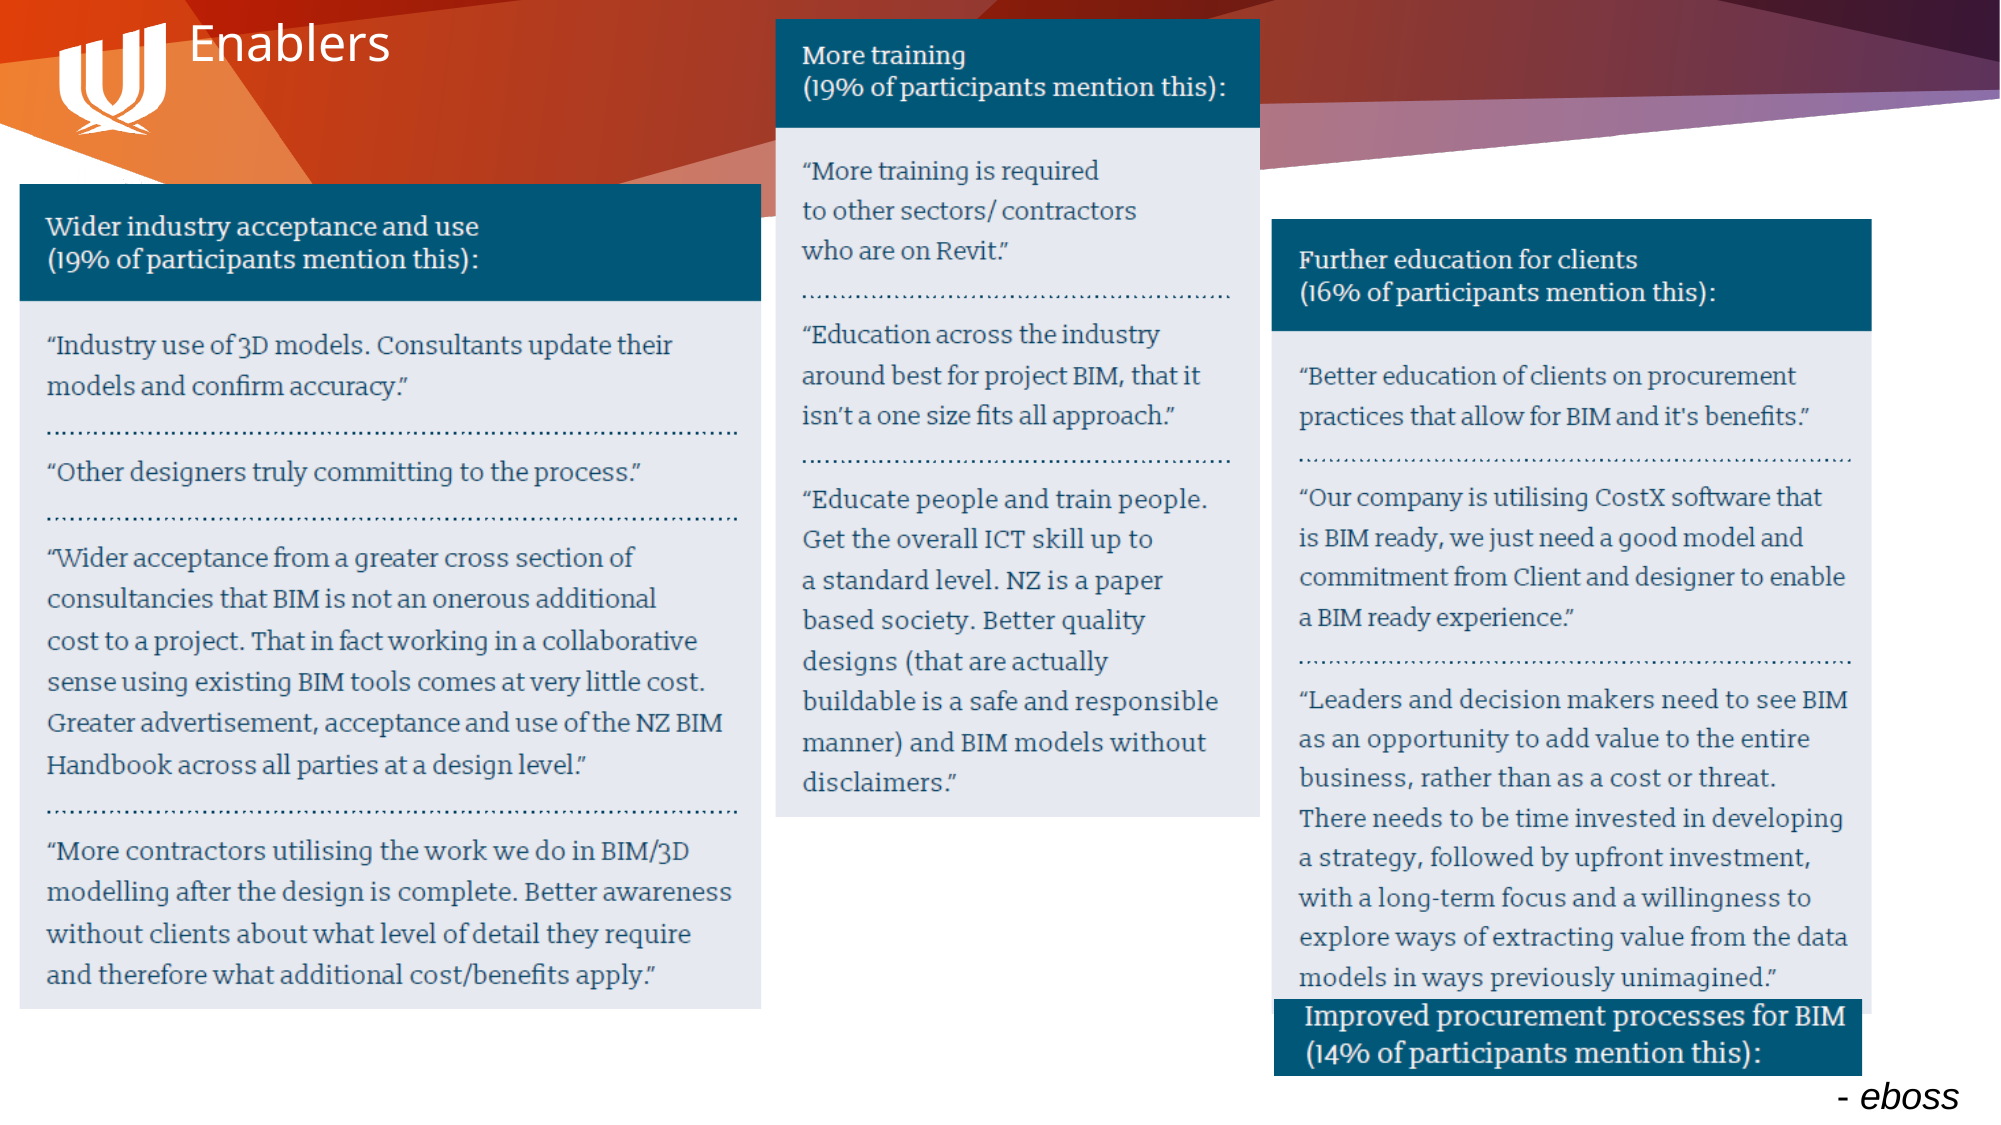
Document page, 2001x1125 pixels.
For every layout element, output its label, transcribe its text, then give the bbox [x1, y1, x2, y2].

picture [980, 83, 1022, 101]
picture [1325, 1045, 1338, 1064]
picture [1209, 76, 1216, 101]
picture [1474, 288, 1516, 306]
picture [1500, 256, 1511, 268]
picture [804, 47, 825, 64]
picture [1317, 1045, 1321, 1062]
picture [198, 218, 231, 241]
picture [1686, 288, 1697, 301]
title Enablers [173, 0, 1466, 84]
picture [1601, 1048, 1614, 1063]
picture [1540, 1011, 1563, 1025]
picture [1642, 1011, 1700, 1025]
picture [436, 222, 441, 235]
picture [1332, 252, 1349, 268]
picture [1616, 1048, 1630, 1063]
picture [1442, 1044, 1468, 1063]
picture [1495, 1048, 1524, 1068]
picture [383, 222, 395, 235]
picture [1762, 1011, 1776, 1025]
picture [1753, 1004, 1765, 1025]
picture [1797, 1007, 1811, 1025]
picture [1378, 1048, 1392, 1063]
picture [398, 222, 411, 235]
picture [1779, 1011, 1789, 1025]
picture [1465, 1011, 1479, 1025]
picture [238, 222, 249, 235]
picture [1431, 256, 1436, 268]
picture [1333, 284, 1360, 301]
picture [1078, 83, 1105, 96]
picture [1631, 1011, 1640, 1025]
picture [1395, 1041, 1406, 1063]
picture [931, 79, 955, 96]
picture [205, 255, 225, 268]
picture [117, 255, 131, 268]
picture [1654, 282, 1684, 301]
picture [1743, 1041, 1750, 1068]
picture [1196, 83, 1206, 96]
picture [1483, 256, 1497, 268]
picture [168, 222, 181, 235]
picture [228, 255, 272, 273]
picture [1394, 256, 1406, 268]
picture [280, 222, 292, 235]
picture [1468, 252, 1480, 268]
picture [462, 248, 468, 273]
picture [1822, 1007, 1844, 1025]
picture [414, 216, 427, 235]
picture [1397, 285, 1450, 306]
picture [1596, 1007, 1605, 1025]
picture [1400, 1004, 1429, 1025]
picture [1357, 1011, 1366, 1025]
picture [1162, 76, 1193, 96]
picture [901, 83, 928, 101]
picture [872, 47, 911, 64]
picture [1035, 83, 1045, 96]
picture [1728, 1048, 1740, 1063]
picture [453, 222, 478, 235]
picture [274, 251, 295, 268]
picture [1718, 1011, 1745, 1025]
picture [1368, 288, 1381, 301]
picture [133, 248, 144, 268]
picture [1626, 256, 1637, 268]
picture [252, 222, 265, 235]
picture [1588, 256, 1600, 268]
picture [152, 216, 165, 235]
picture [67, 251, 110, 272]
picture [1600, 285, 1614, 301]
picture [1602, 256, 1613, 268]
picture [1340, 1044, 1370, 1063]
picture [82, 216, 95, 235]
picture [1408, 249, 1421, 268]
picture [1632, 288, 1645, 301]
picture [58, 252, 62, 268]
picture [1452, 288, 1465, 301]
picture [804, 76, 811, 101]
picture [1482, 1011, 1524, 1025]
picture [1437, 1011, 1452, 1031]
picture [1271, 331, 1872, 1014]
picture [871, 83, 884, 96]
picture [1107, 79, 1122, 96]
picture [1302, 252, 1310, 268]
picture [185, 222, 196, 235]
picture [1055, 83, 1075, 96]
picture [266, 222, 278, 235]
picture [1567, 249, 1576, 268]
picture [827, 51, 840, 64]
picture [1384, 282, 1393, 301]
picture [1692, 1041, 1718, 1063]
picture [1368, 1011, 1398, 1025]
picture [852, 51, 864, 64]
picture [1576, 1048, 1599, 1063]
picture [1547, 288, 1568, 301]
picture [350, 222, 377, 235]
picture [887, 76, 897, 96]
picture [310, 218, 331, 235]
picture [1814, 1007, 1819, 1025]
picture [136, 222, 148, 235]
picture [328, 255, 356, 268]
picture [1360, 256, 1377, 268]
picture [414, 248, 445, 268]
picture [1301, 282, 1307, 306]
picture [1703, 1011, 1715, 1025]
picture [1323, 256, 1328, 268]
picture [1570, 288, 1582, 301]
picture [1616, 288, 1630, 301]
picture [1410, 1048, 1439, 1068]
picture [1439, 256, 1444, 268]
picture [294, 222, 308, 241]
picture [357, 251, 389, 268]
picture [843, 51, 852, 64]
picture [1307, 1007, 1312, 1025]
picture [1340, 1011, 1355, 1031]
picture [821, 79, 864, 100]
picture [1467, 288, 1472, 301]
picture [74, 222, 79, 235]
picture [19, 301, 762, 1009]
picture [952, 51, 965, 69]
picture [813, 80, 817, 96]
picture [46, 217, 78, 235]
picture [113, 222, 121, 235]
picture [1351, 249, 1356, 268]
picture [1524, 1011, 1537, 1025]
picture [1720, 1048, 1725, 1063]
picture [49, 248, 56, 273]
picture [1518, 285, 1539, 301]
picture [1559, 256, 1564, 268]
picture [1584, 288, 1597, 301]
picture [1536, 256, 1540, 268]
picture [1618, 252, 1630, 268]
picture [1544, 256, 1552, 268]
picture [1141, 83, 1154, 96]
picture [98, 222, 110, 235]
picture [914, 51, 951, 64]
picture [1633, 1044, 1666, 1063]
picture [1381, 256, 1388, 268]
picture [0, 0, 2000, 817]
picture [1025, 79, 1033, 96]
picture [1614, 1011, 1629, 1031]
picture [1454, 1011, 1464, 1025]
picture [1125, 83, 1138, 96]
picture [392, 255, 406, 268]
text_box - eboss [1821, 1064, 1975, 1125]
picture [1521, 249, 1533, 268]
picture [1318, 282, 1331, 301]
picture [1544, 1044, 1566, 1063]
picture [1315, 1011, 1338, 1025]
picture [129, 222, 133, 235]
picture [445, 222, 449, 235]
picture [1307, 1041, 1314, 1068]
picture [1527, 1048, 1541, 1063]
picture [334, 222, 347, 235]
picture [148, 251, 203, 273]
picture [1472, 1048, 1492, 1063]
picture [1448, 256, 1463, 268]
picture [958, 83, 977, 96]
picture [1669, 1048, 1683, 1063]
picture [448, 255, 459, 268]
picture [1565, 1011, 1595, 1025]
picture [1700, 282, 1706, 306]
picture [304, 255, 326, 268]
